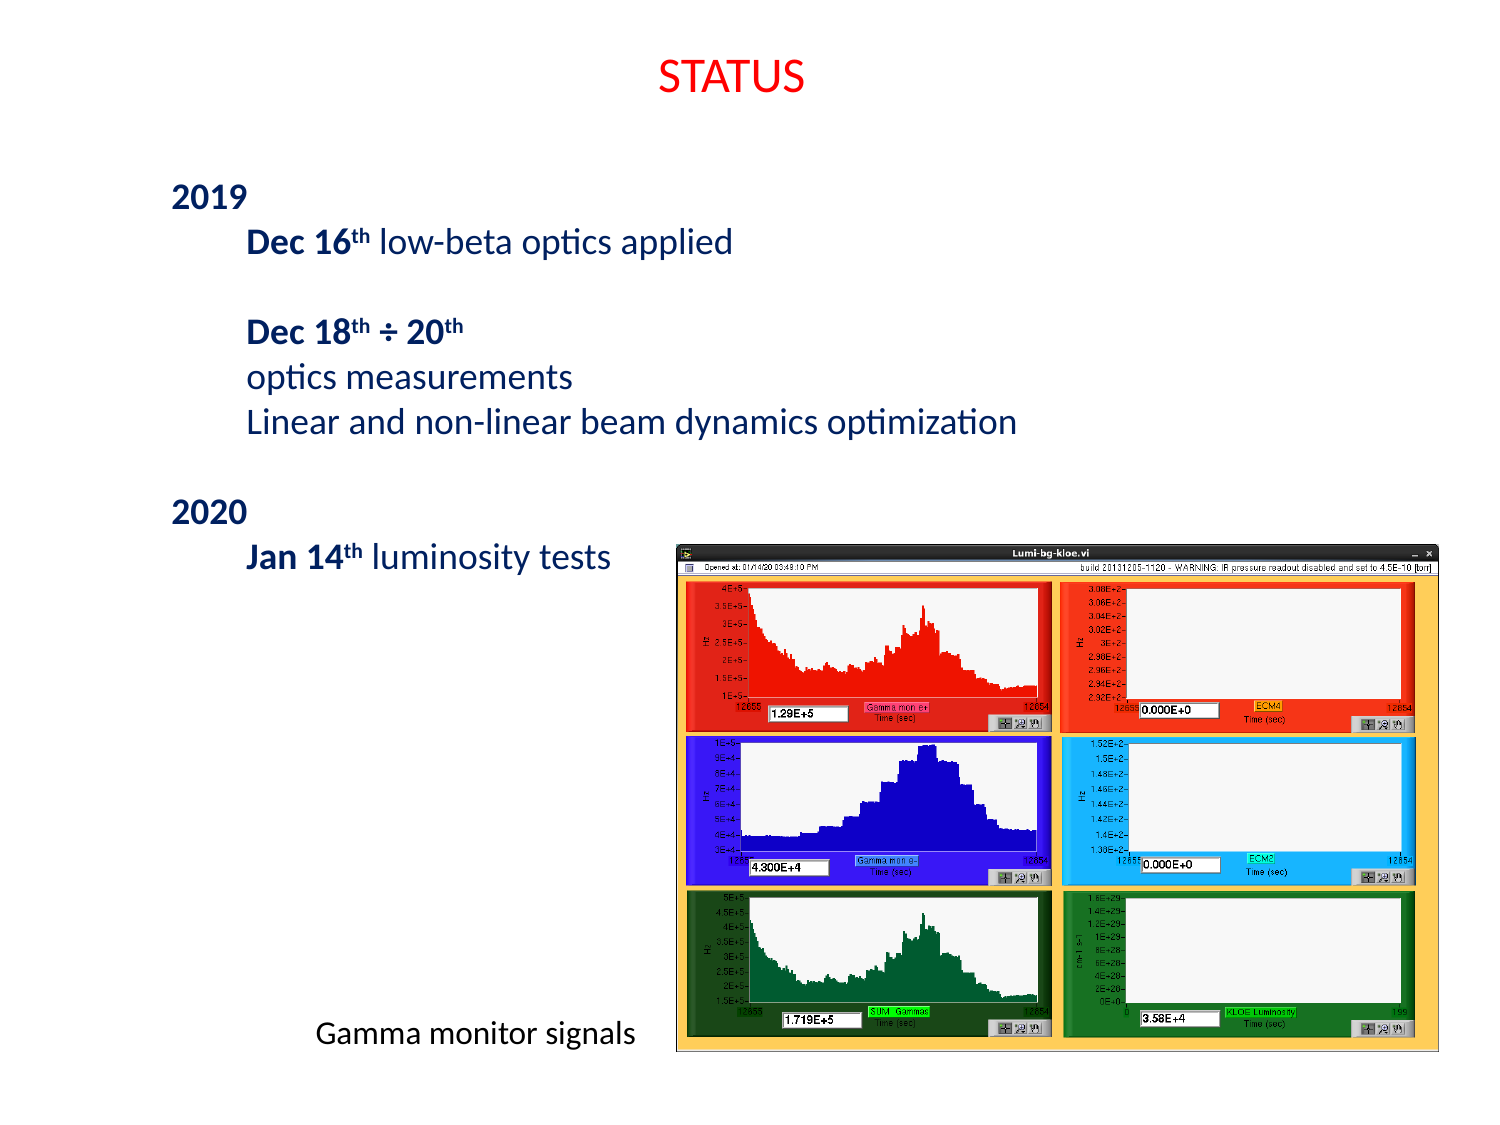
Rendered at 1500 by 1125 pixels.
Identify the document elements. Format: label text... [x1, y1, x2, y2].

text_box STATUS [643, 34, 821, 110]
text_box Gamma monitor signals [300, 1004, 652, 1059]
picture [676, 544, 1439, 1052]
text_box 2019 Dec 16th low-beta optics applied Dec 18th ÷ 20th optics measurements Linear and non-linear beam dynamics optimization 2020 Jan 14th luminosity tests [156, 119, 1034, 585]
